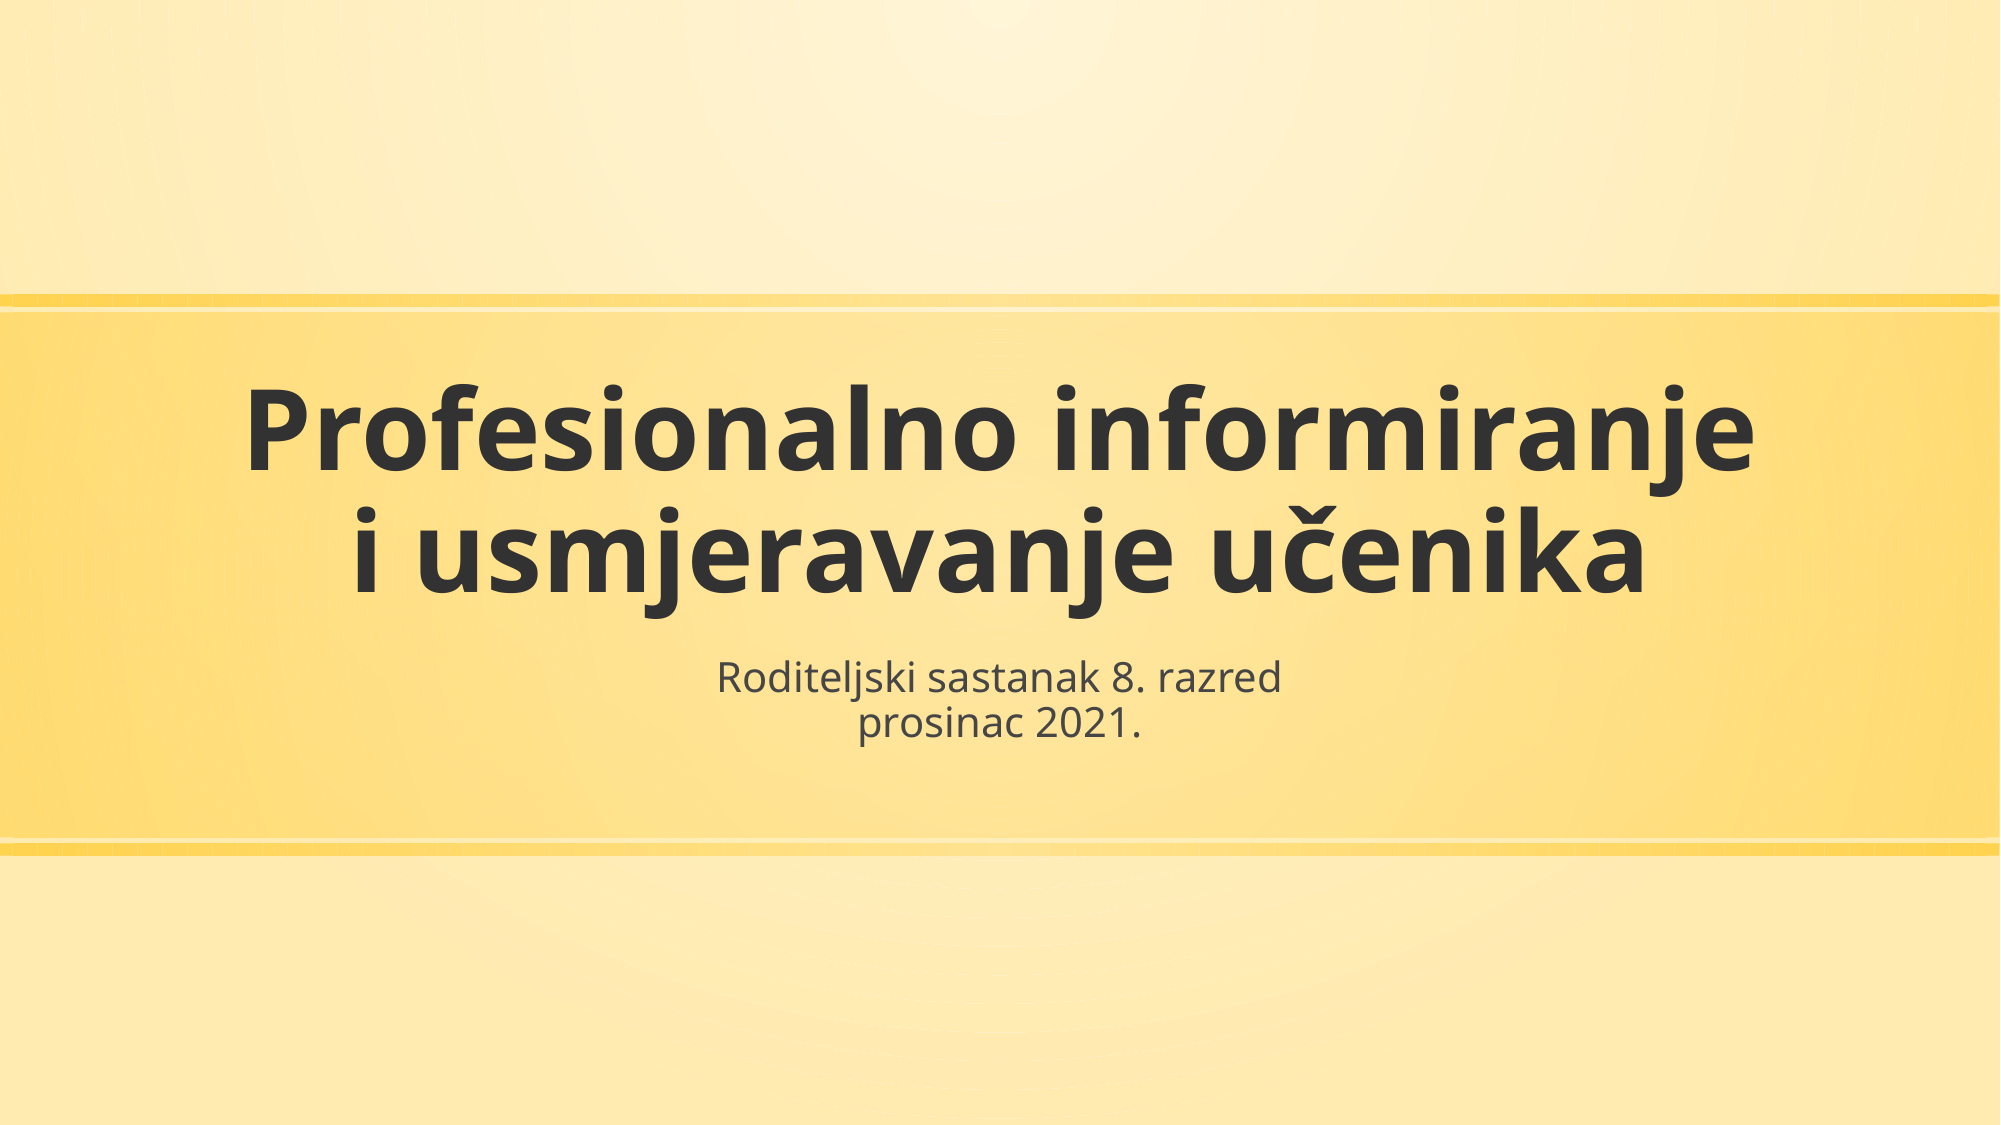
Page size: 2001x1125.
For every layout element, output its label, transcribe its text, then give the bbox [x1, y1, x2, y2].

subtitle Roditeljski sastanak 8. razred prosinac 2021. [212, 649, 1788, 800]
title Profesionalno informiranje i usmjeravanje učenika [212, 341, 1788, 624]
